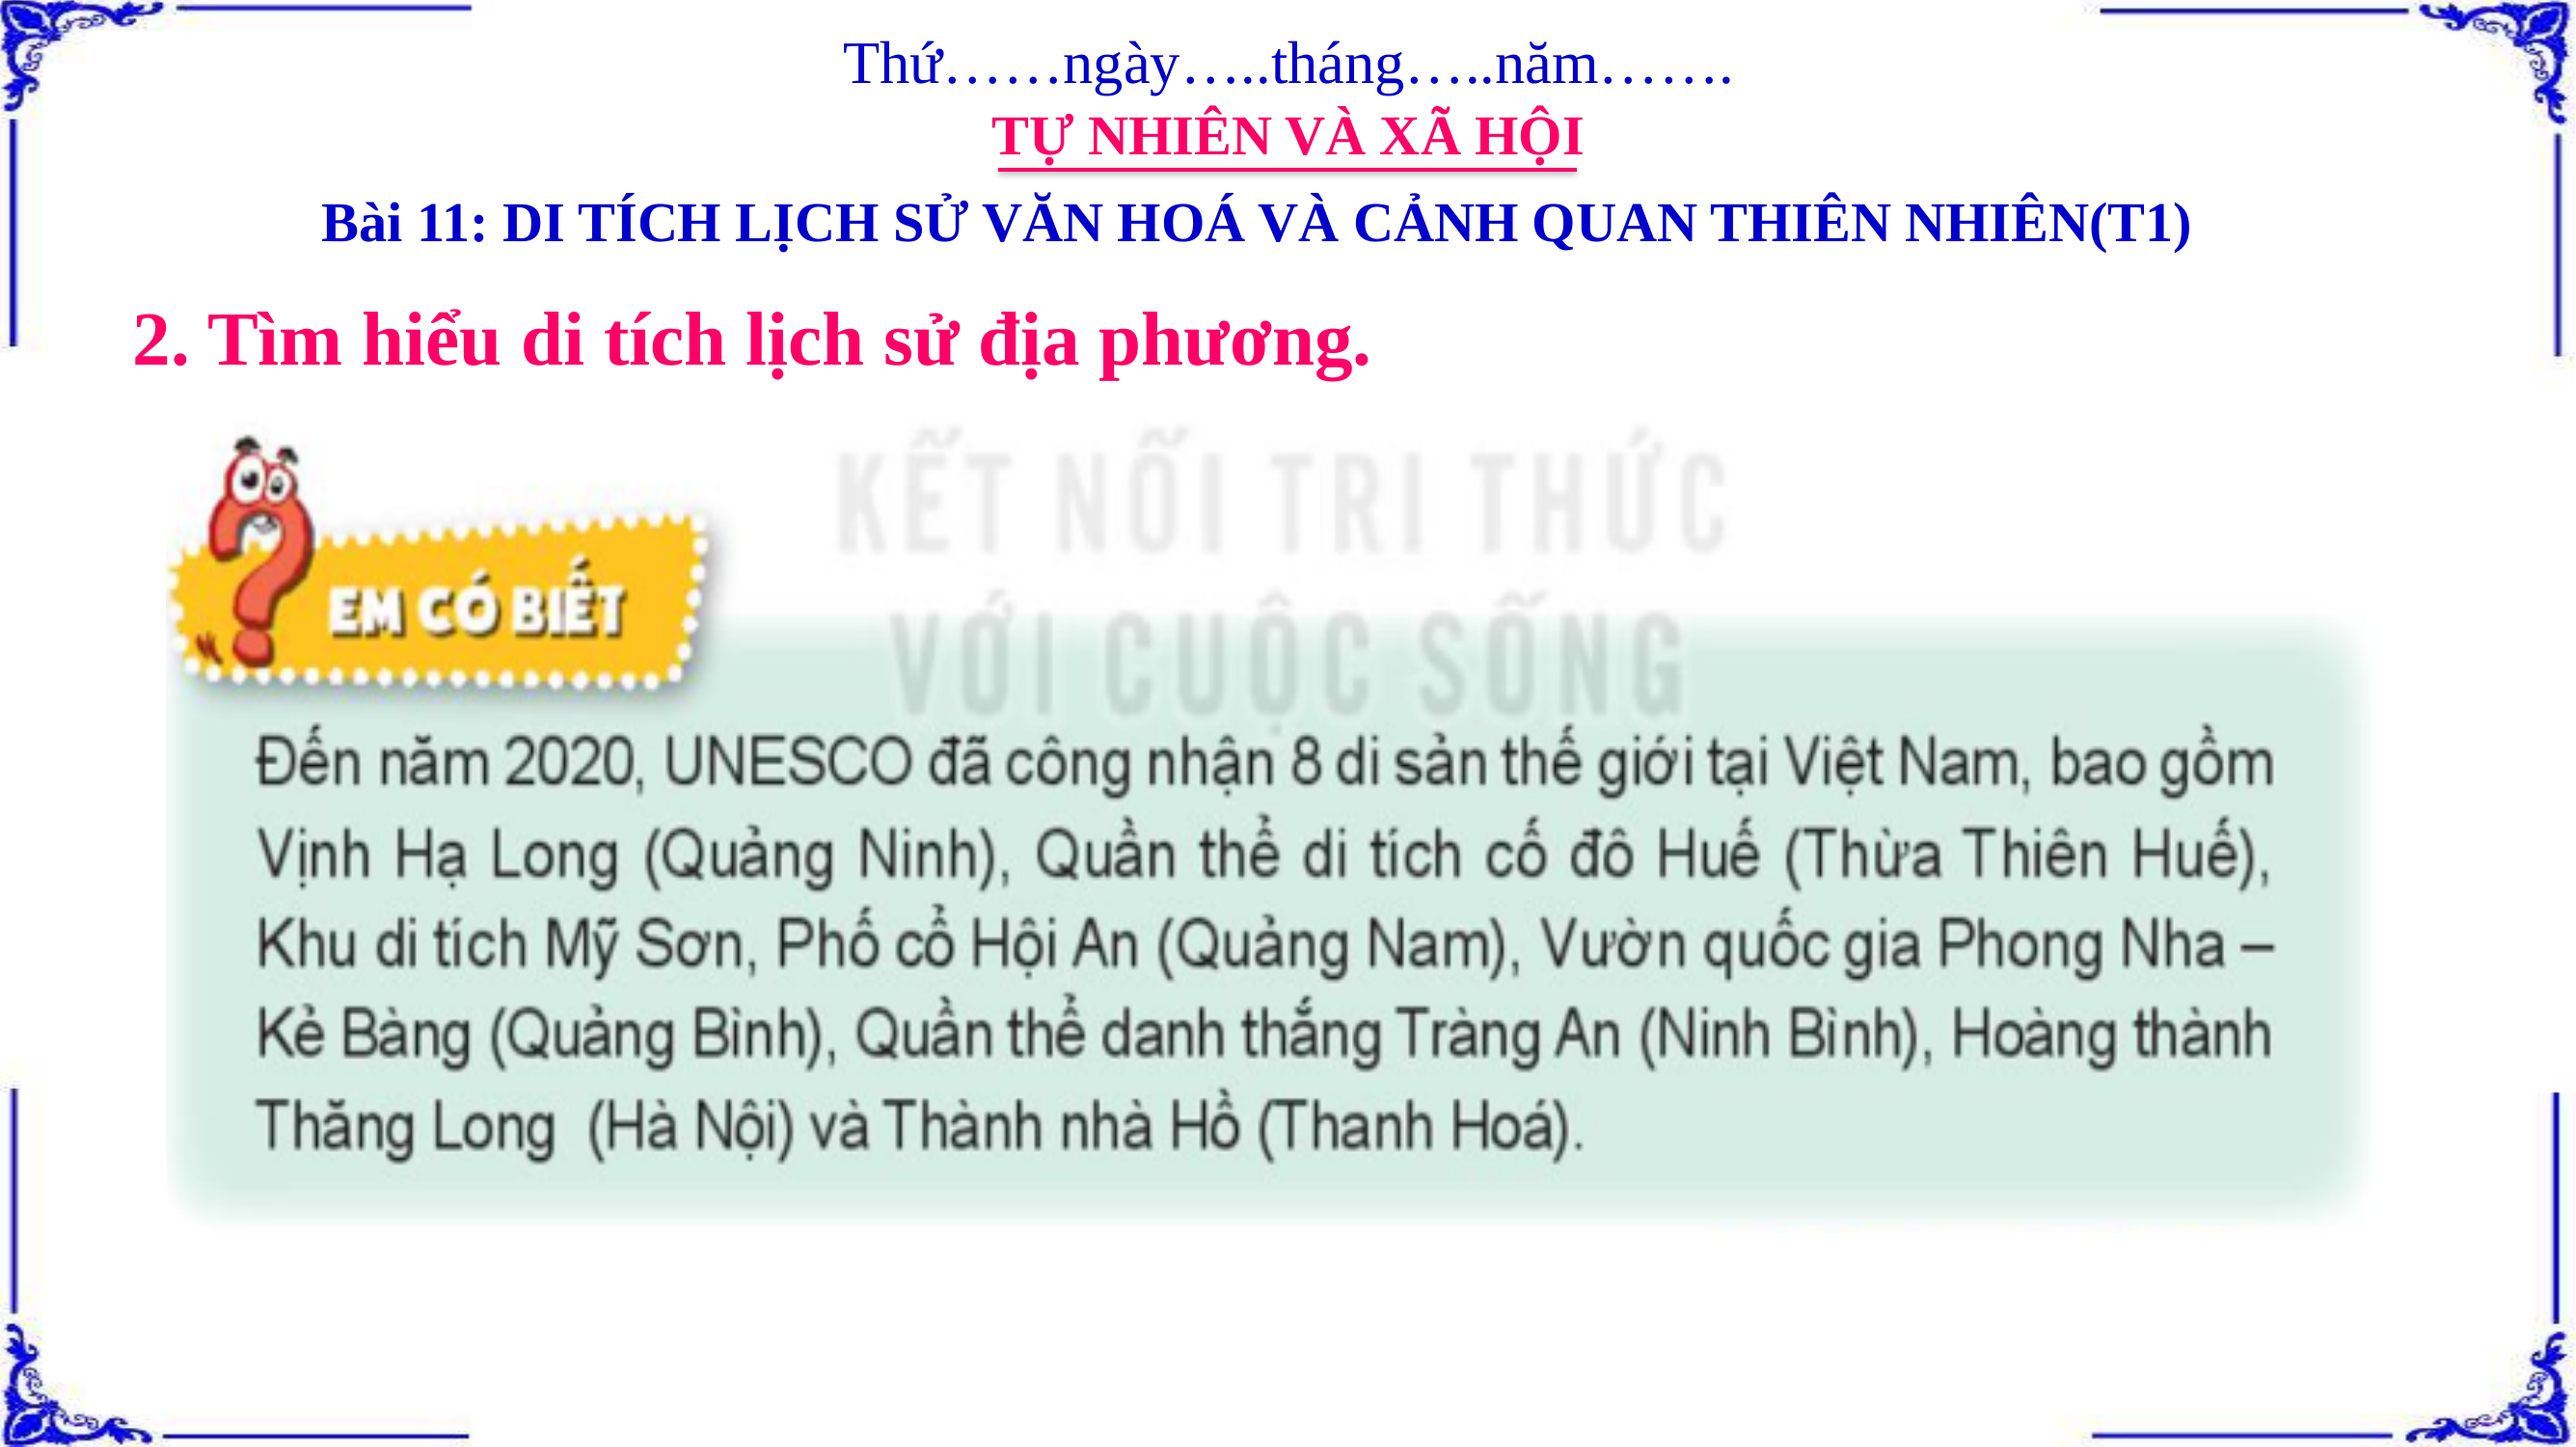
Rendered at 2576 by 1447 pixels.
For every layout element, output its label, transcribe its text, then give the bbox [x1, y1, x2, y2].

text_box Bài 11: DI TÍCH LỊCH SỬ VĂN HOÁ VÀ CẢNH QUAN THIÊN NHIÊN(T1) [214, 173, 2300, 264]
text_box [824, 15, 1755, 175]
text_box 2. Tìm hiểu di tích lịch sử địa phương. [118, 282, 1659, 389]
picture [0, 0, 2576, 1447]
